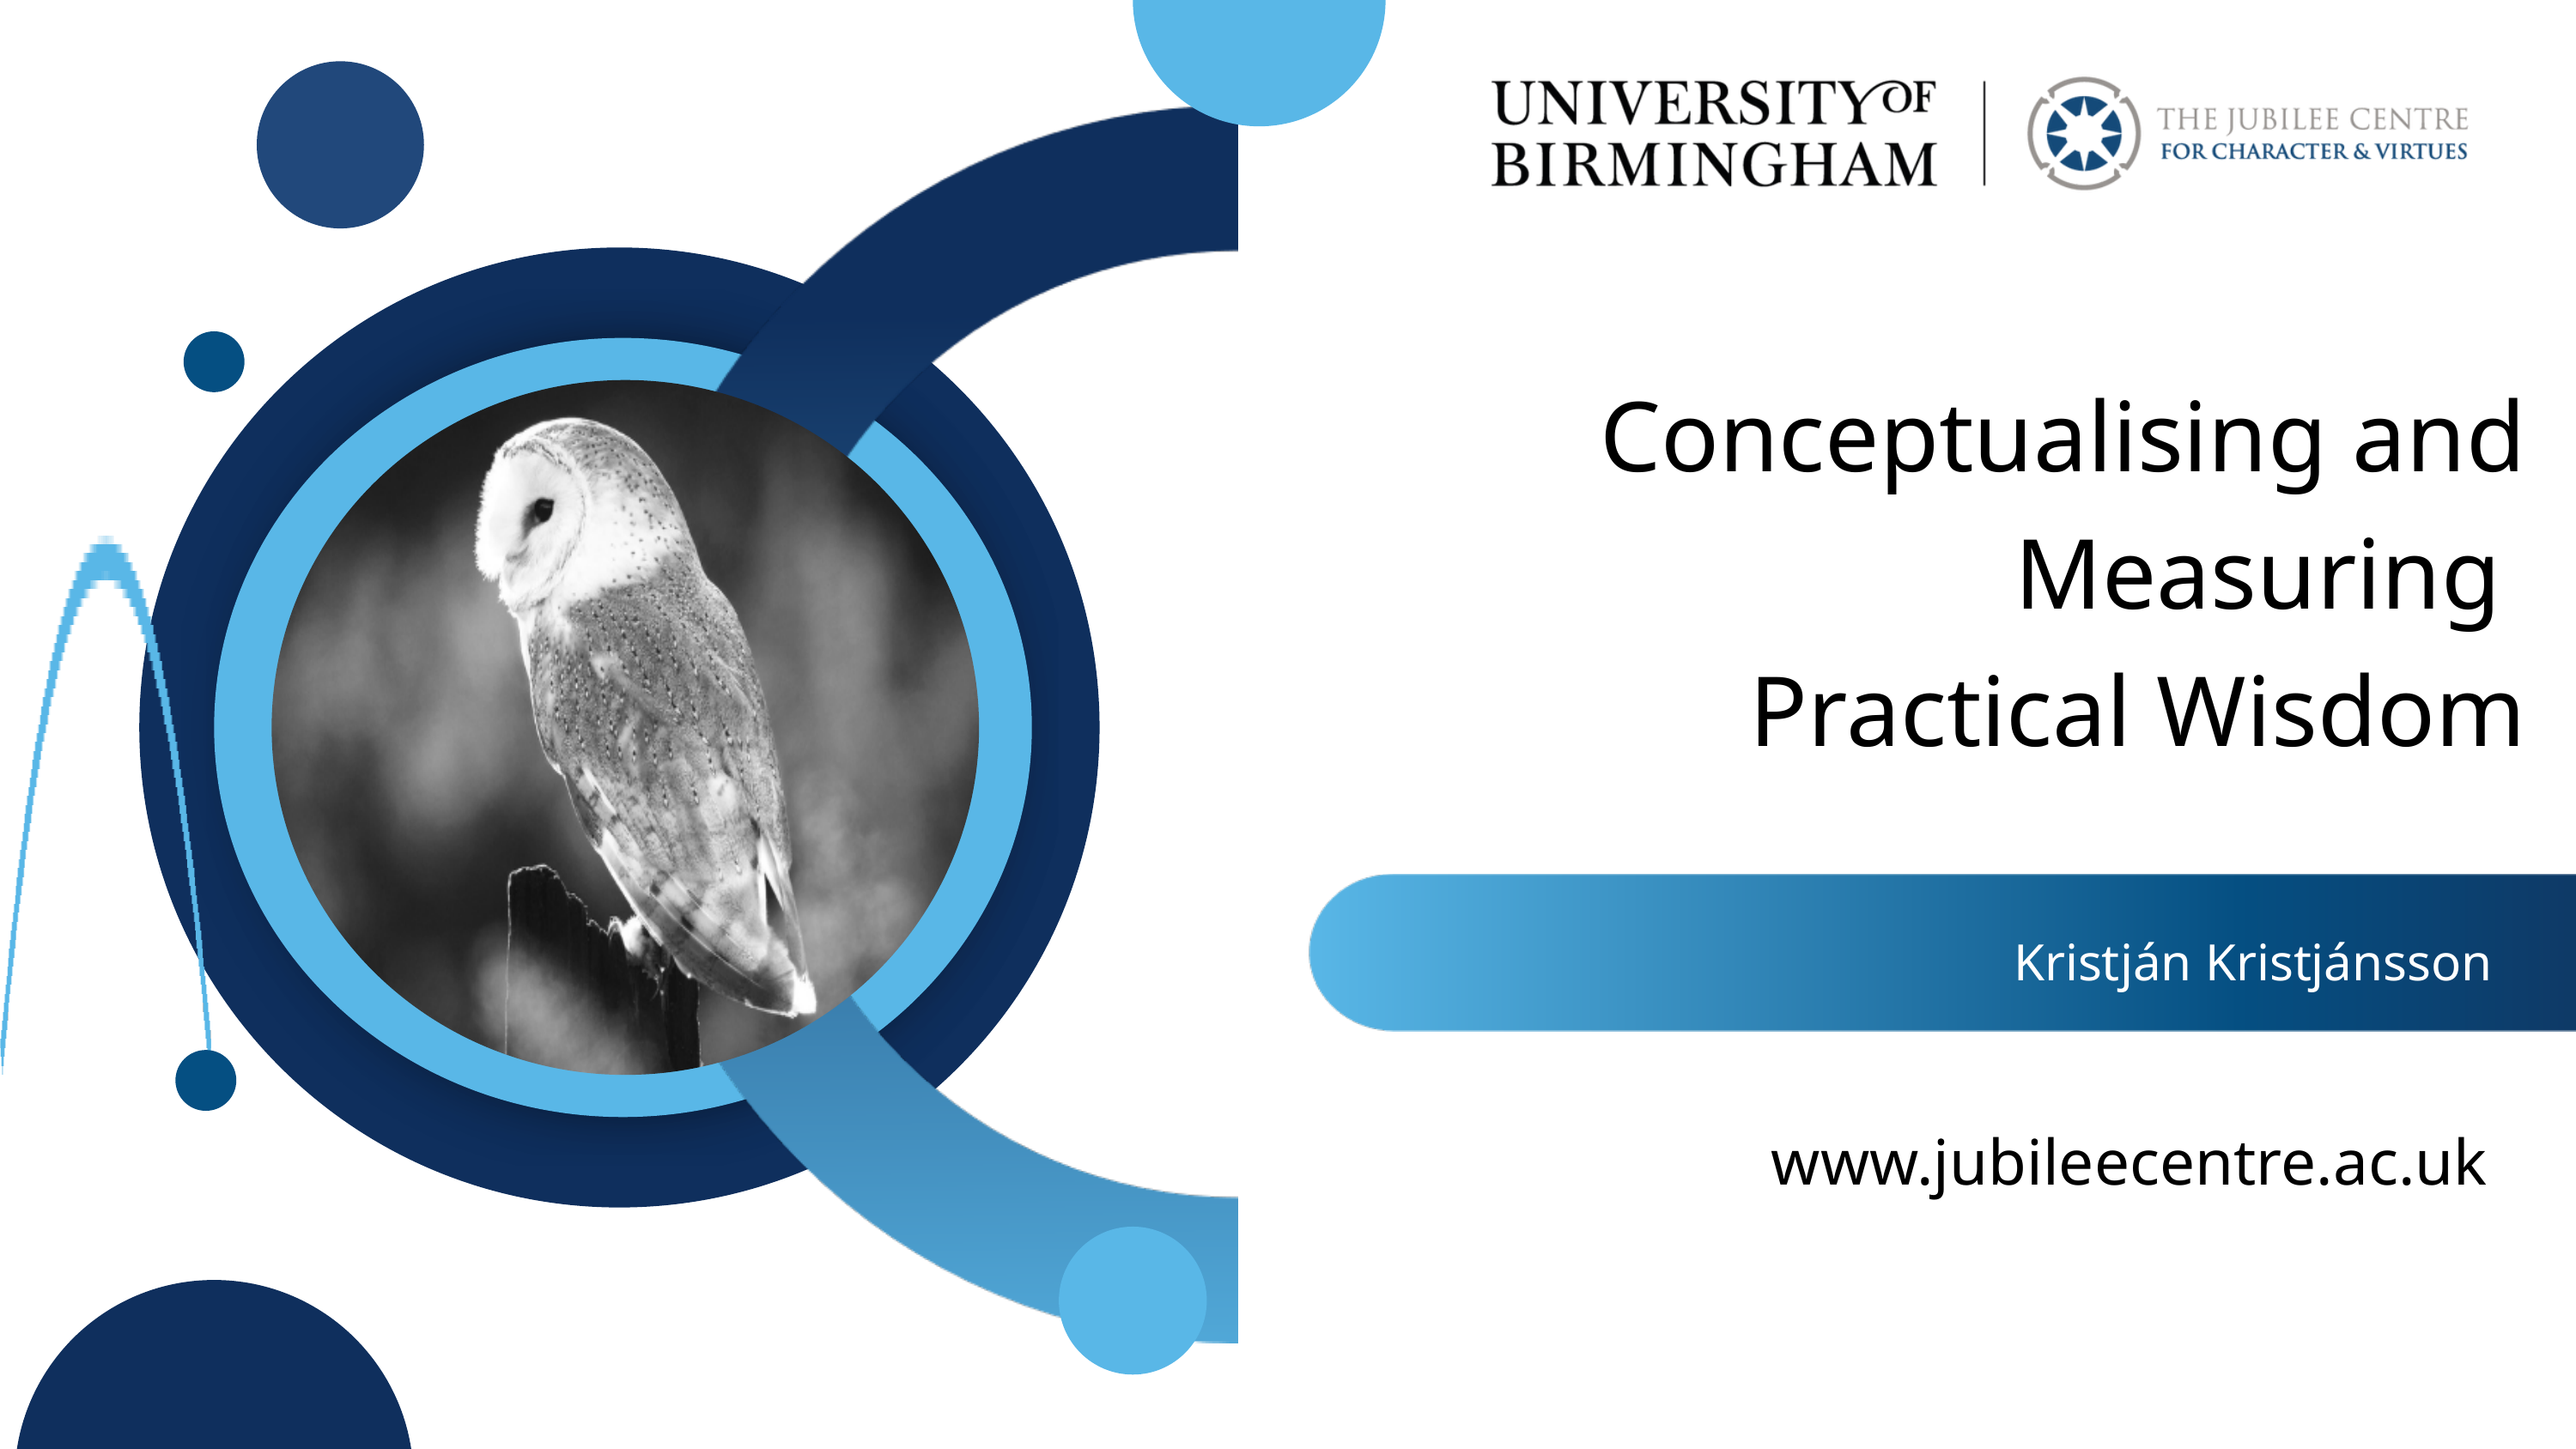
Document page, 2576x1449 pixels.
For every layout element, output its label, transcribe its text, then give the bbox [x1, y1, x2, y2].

text_box [0, 365, 134, 1084]
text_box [183, 330, 245, 393]
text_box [256, 61, 424, 229]
text_box www.jubileecentre.ac.uk [1683, 1109, 2576, 1197]
text_box [1409, 0, 2555, 272]
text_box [175, 1049, 237, 1112]
text_box [1308, 874, 2576, 1032]
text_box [138, 247, 1100, 1208]
text_box Kristján Kristjánsson [1373, 894, 2506, 991]
picture [271, 379, 980, 1076]
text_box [214, 337, 1032, 1118]
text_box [1133, 0, 1386, 127]
text_box [619, 106, 1238, 1343]
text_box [14, 1279, 414, 1449]
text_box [1058, 1226, 1207, 1375]
text_box Conceptualising and Measuring Practical Wisdom [1295, 354, 2526, 943]
